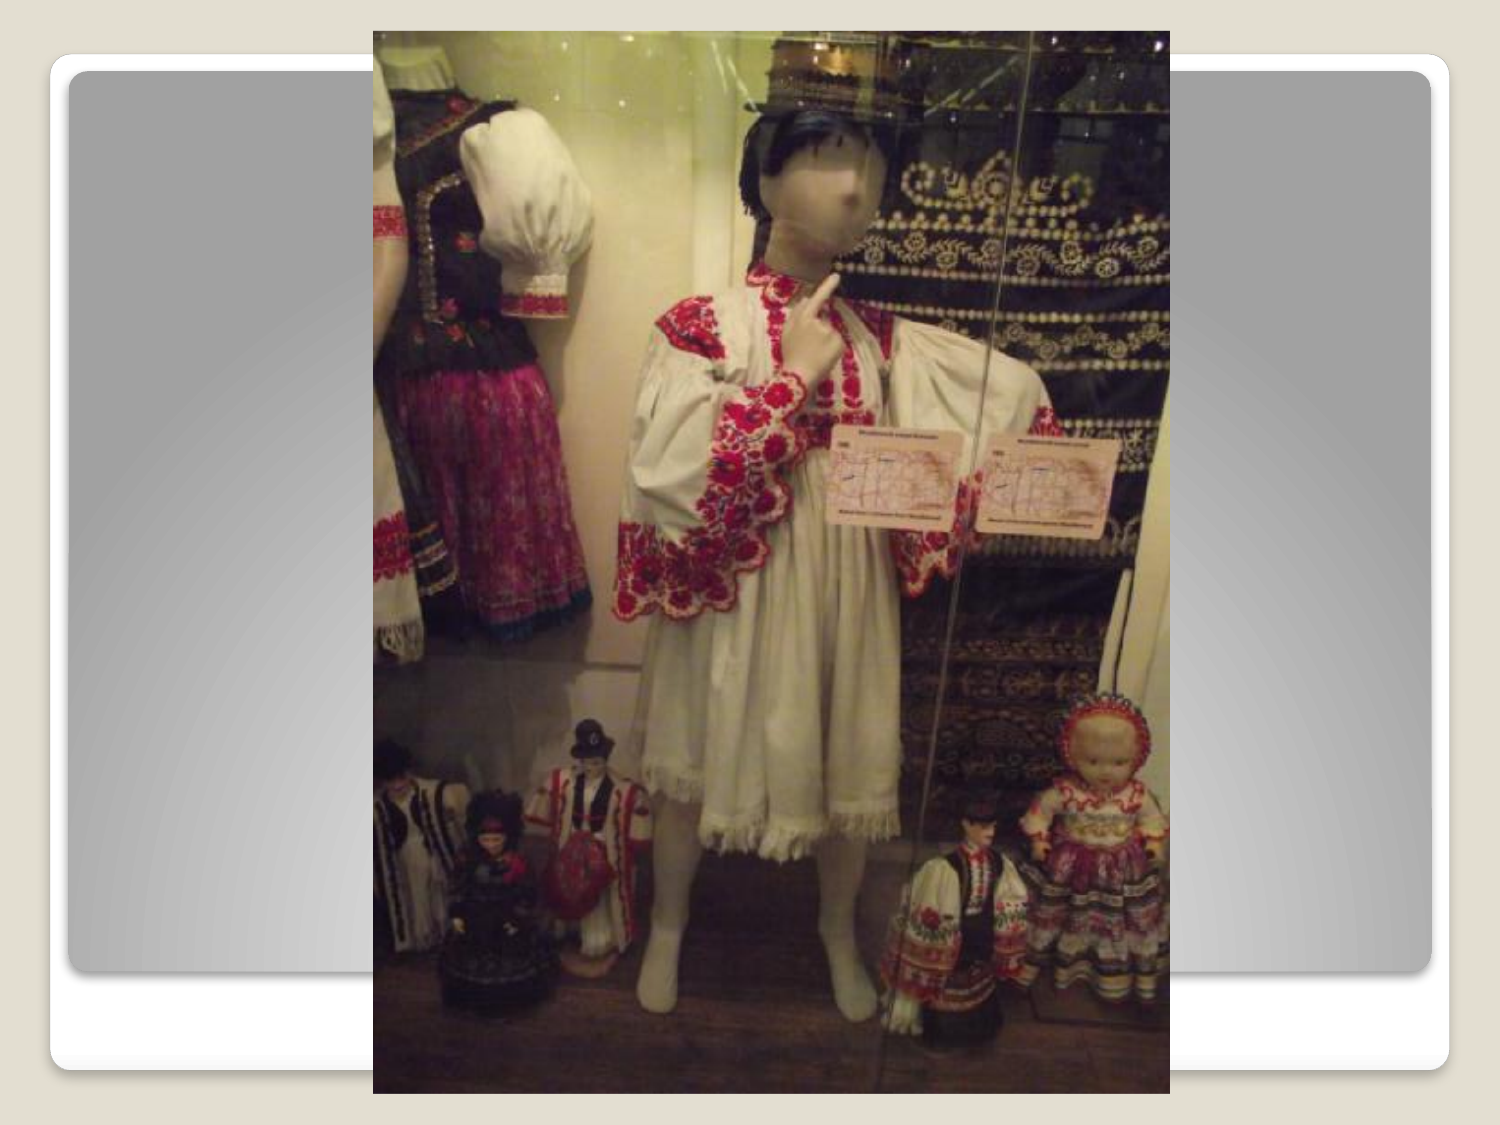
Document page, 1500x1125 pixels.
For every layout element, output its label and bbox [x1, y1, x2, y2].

picture [373, 962, 1170, 1093]
list [238, 163, 1303, 962]
picture [373, 32, 1170, 163]
